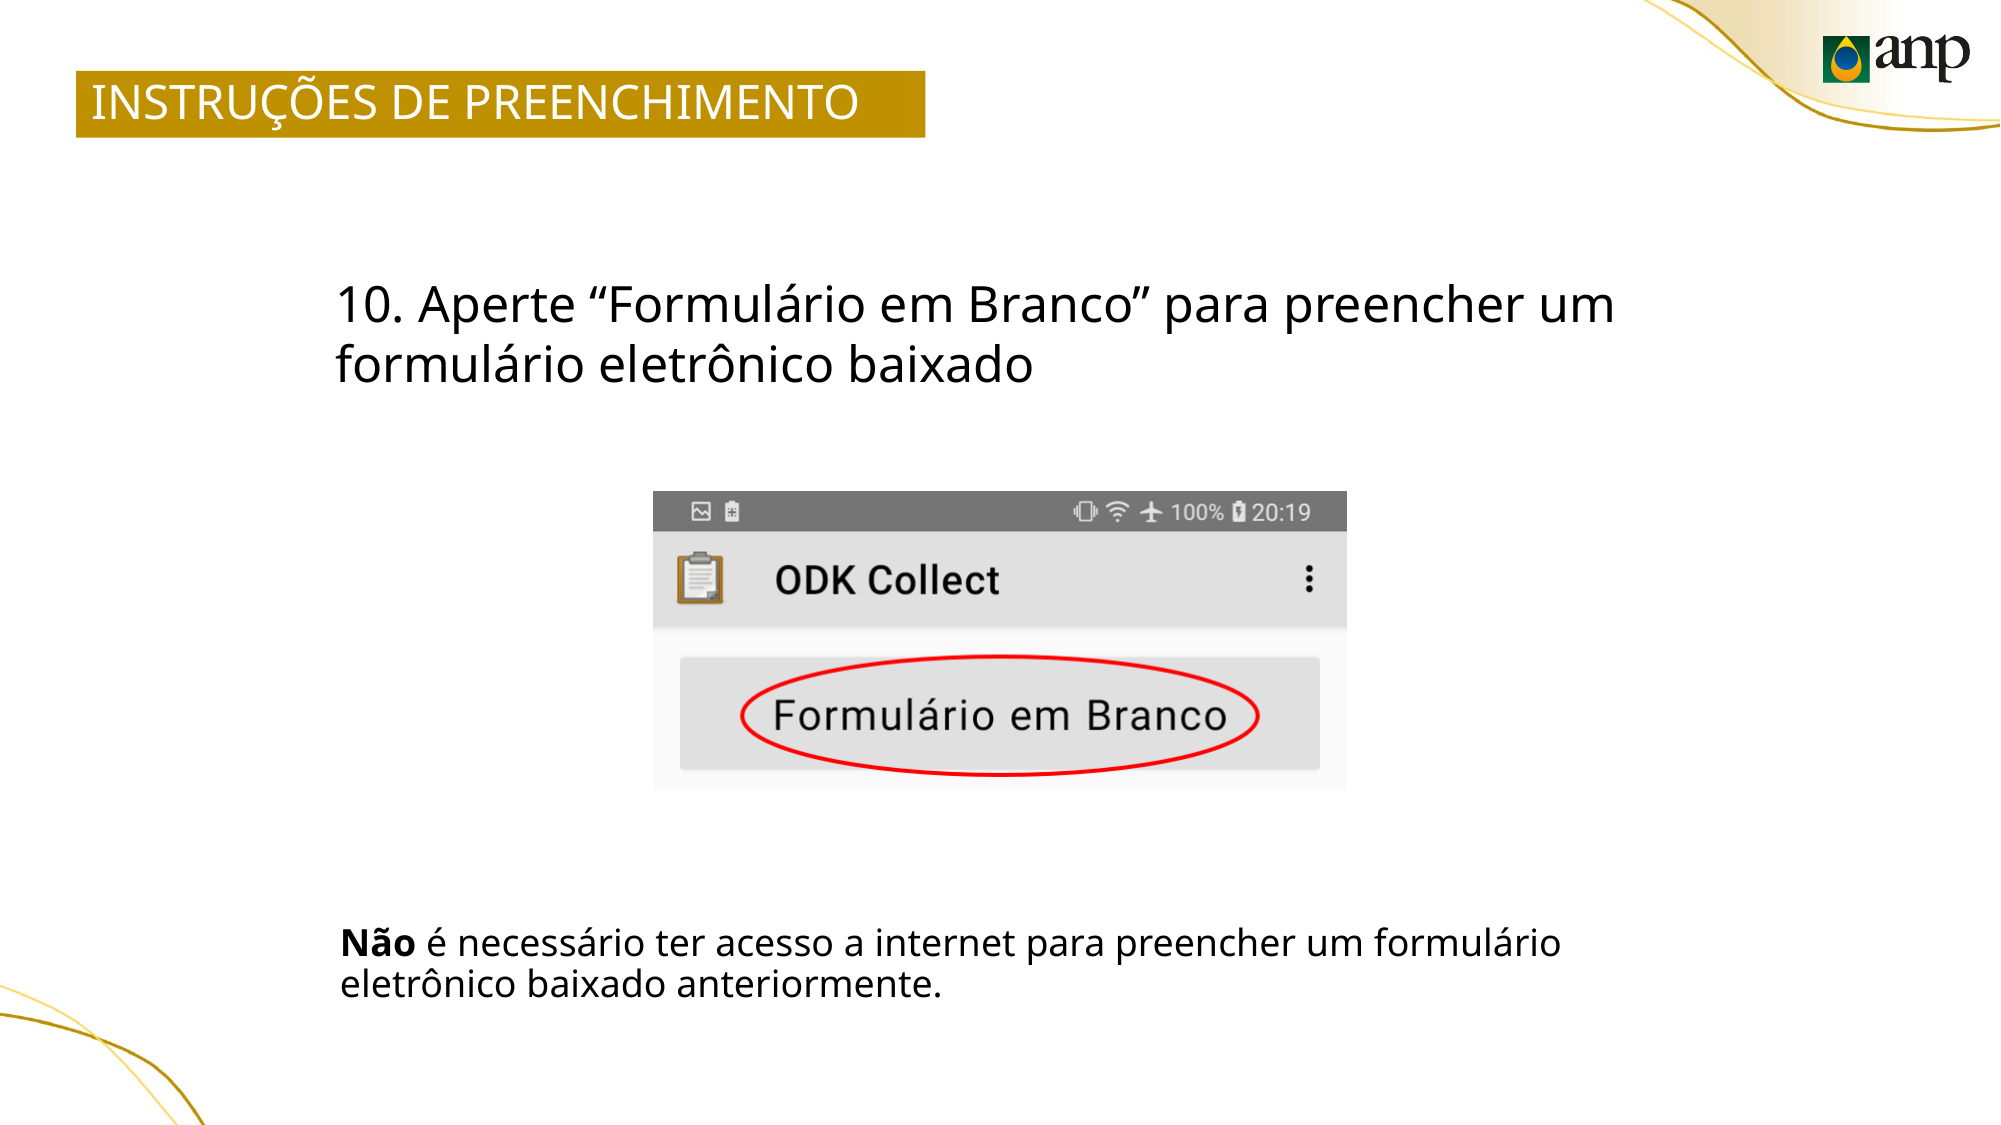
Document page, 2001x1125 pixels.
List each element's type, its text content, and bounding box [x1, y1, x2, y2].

list Não é necessário ter acesso a internet para preencher um formulário eletrônico baixado anteriormente. [324, 916, 1675, 1071]
picture [0, 0, 2000, 1125]
title INSTRUÇÕES DE PREENCHIMENTO [76, 70, 926, 138]
text_box 10. Aperte “Formulário em Branco” para preencher um formulário eletrônico baixado [319, 265, 1681, 433]
